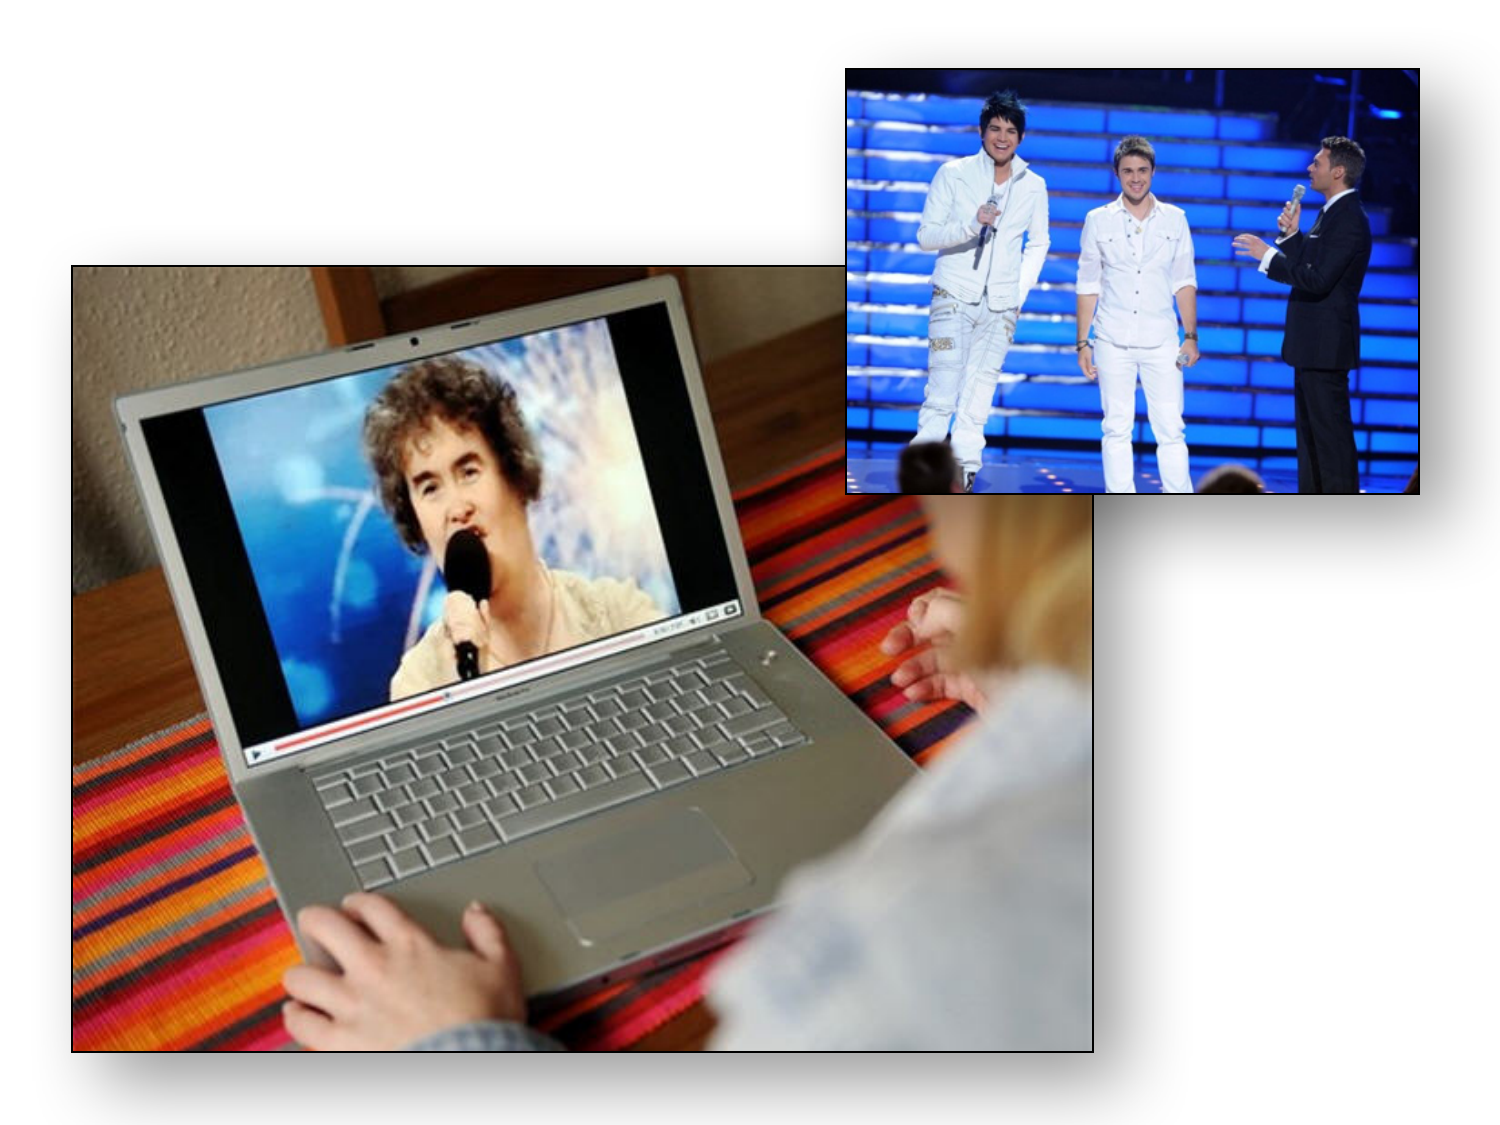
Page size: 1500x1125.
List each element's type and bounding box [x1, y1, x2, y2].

picture [72, 69, 1419, 1051]
